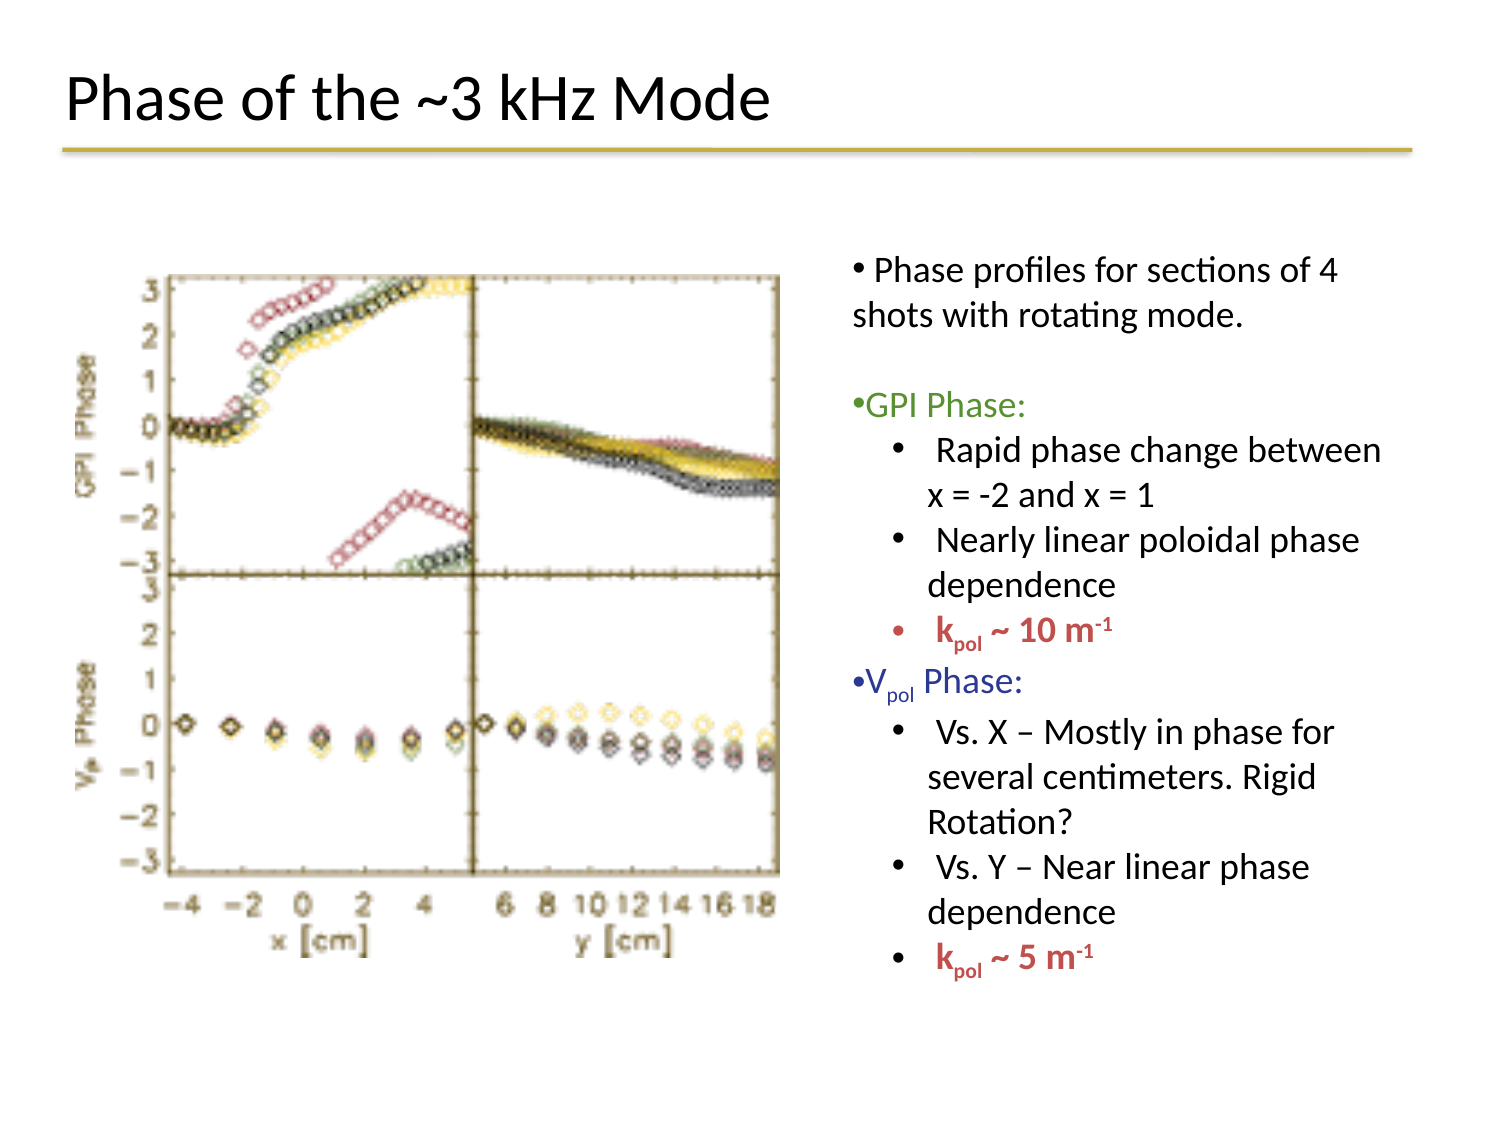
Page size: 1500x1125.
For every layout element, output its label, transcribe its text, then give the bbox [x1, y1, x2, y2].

picture [74, 274, 780, 958]
title Phase of the ~3 kHz Mode [50, 0, 1400, 188]
text_box Phase profiles for sections of 4 shots with rotating mode. GPI Phase: Rapid phase change between x = -2 and x = 1 Nearly linear poloidal phase dependence kpol ~ 10 m-1 Vpol Phase: Vs. X – Mostly in phase for several centimeters. Rigid Rotation? Vs. Y – Near linear phase dependence kpol ~ 5 m-1 [837, 237, 1413, 991]
